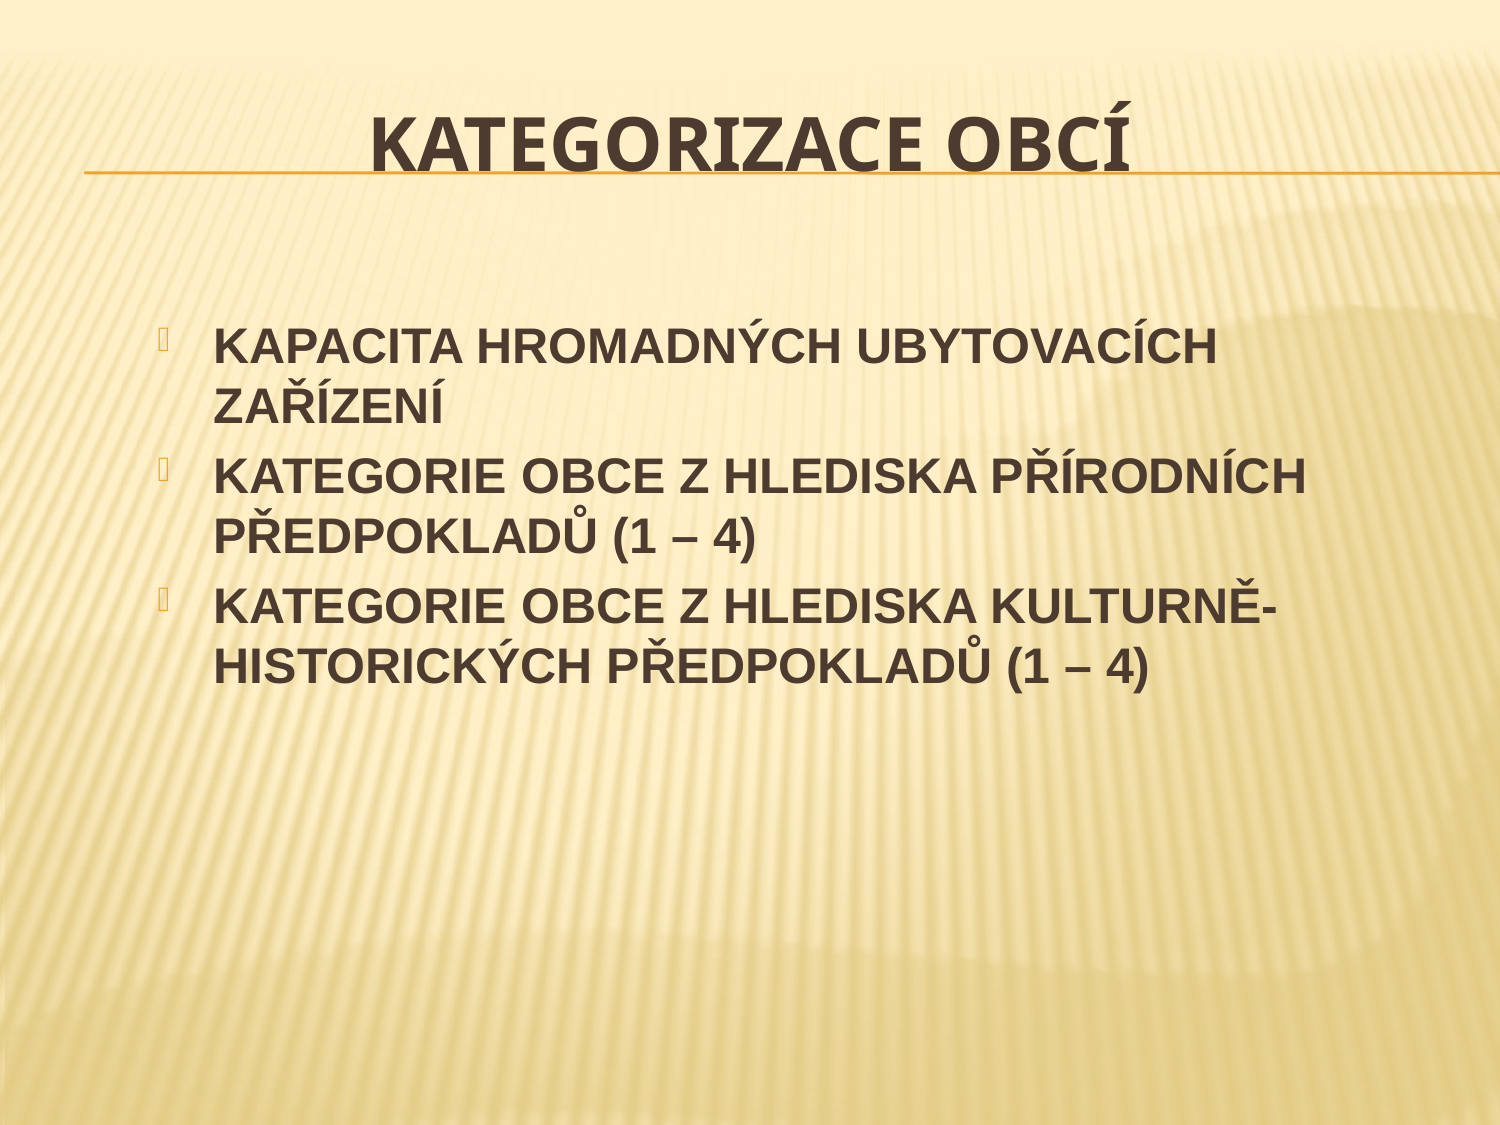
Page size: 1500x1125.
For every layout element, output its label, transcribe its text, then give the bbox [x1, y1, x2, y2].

title KATEGORIZACE OBCÍ [75, 62, 1425, 220]
list KAPACITA HROMADNÝCH UBYTOVACÍCH ZAŘÍZENÍ KATEGORIE OBCE Z HLEDISKA PŘÍRODNÍCH PŘEDPOKLADŮ (1 – 4) KATEGORIE OBCE Z HLEDISKA KULTURNĚ-HISTORICKÝCH PŘEDPOKLADŮ (1 – 4) [142, 305, 1355, 722]
